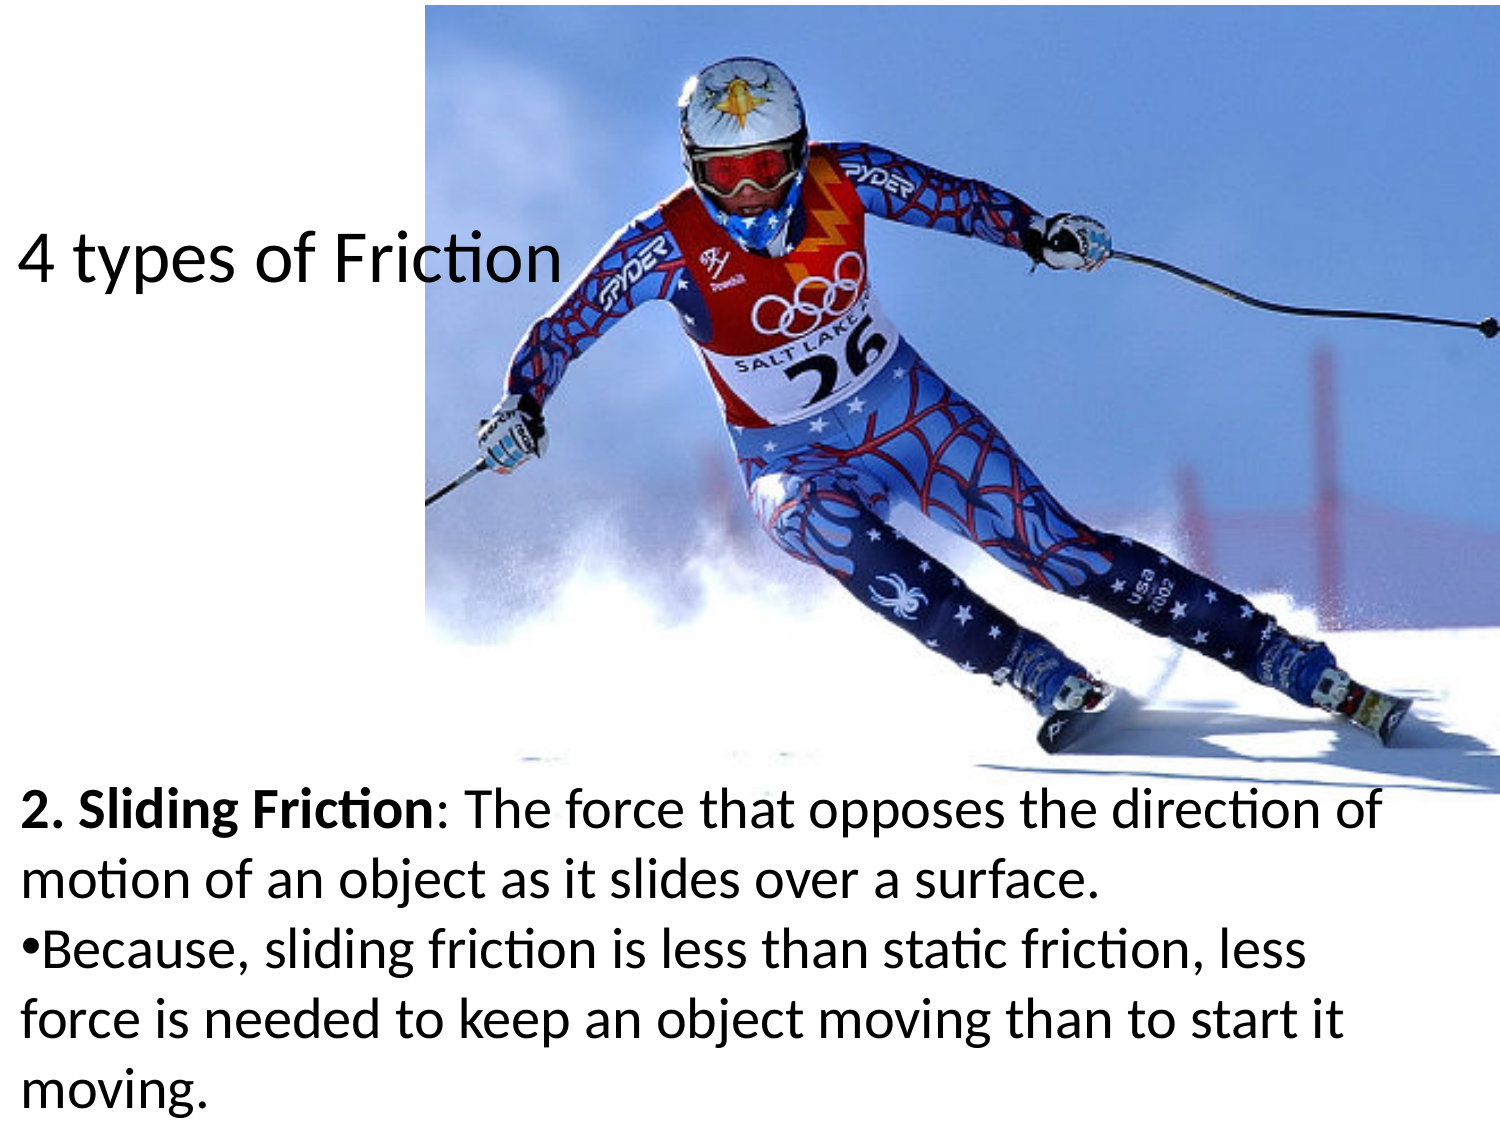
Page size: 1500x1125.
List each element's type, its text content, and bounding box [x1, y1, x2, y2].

text_box 2. Sliding Friction: The force that opposes the direction of motion of an object as it slides over a surface. Because, sliding friction is less than static friction, less force is needed to keep an object moving than to start it moving. [6, 762, 1432, 1125]
picture [424, 4, 1500, 831]
text_box 4 types of Friction [2, 199, 419, 305]
